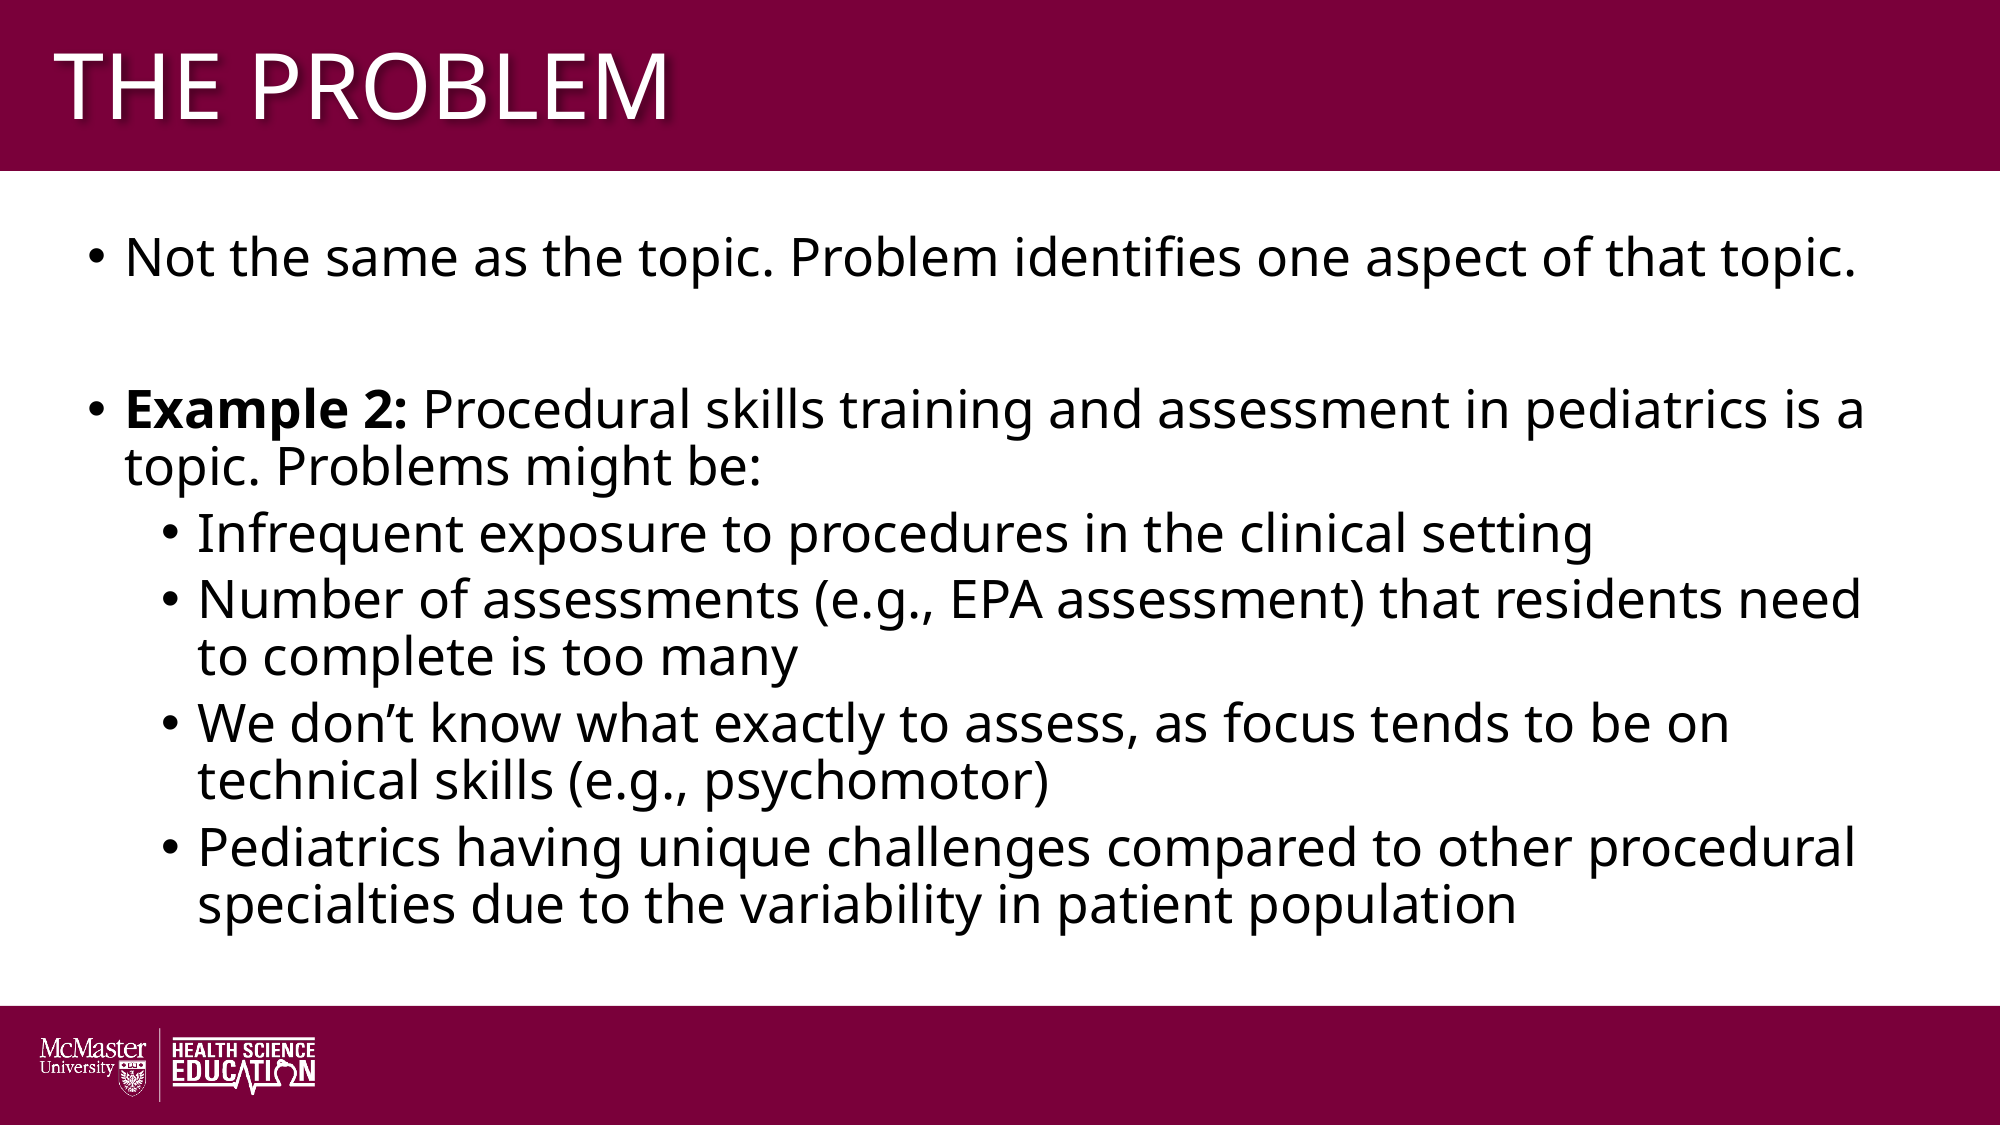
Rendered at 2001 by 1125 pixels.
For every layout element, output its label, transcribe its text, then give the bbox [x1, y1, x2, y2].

picture [39, 1028, 315, 1103]
text_box [0, 0, 2000, 172]
text_box [39, 193, 1975, 984]
text_box [0, 1005, 2000, 1125]
text_box Not the same as the topic. Problem identifies one aspect of that topic. Example 2: Procedural skills training and assessment in pediatrics is a topic. Problems might be: Infrequent exposure to procedures in the clinical setting Number of assessments (e.g., EPA assessment) that residents need to complete is too many We don’t know what exactly to assess, as focus tends to be on technical skills (e.g., psychomotor) Pediatrics having unique challenges compared to other procedural specialties due to the variability in patient population [72, 222, 1928, 954]
text_box The Problem [39, 24, 1975, 155]
